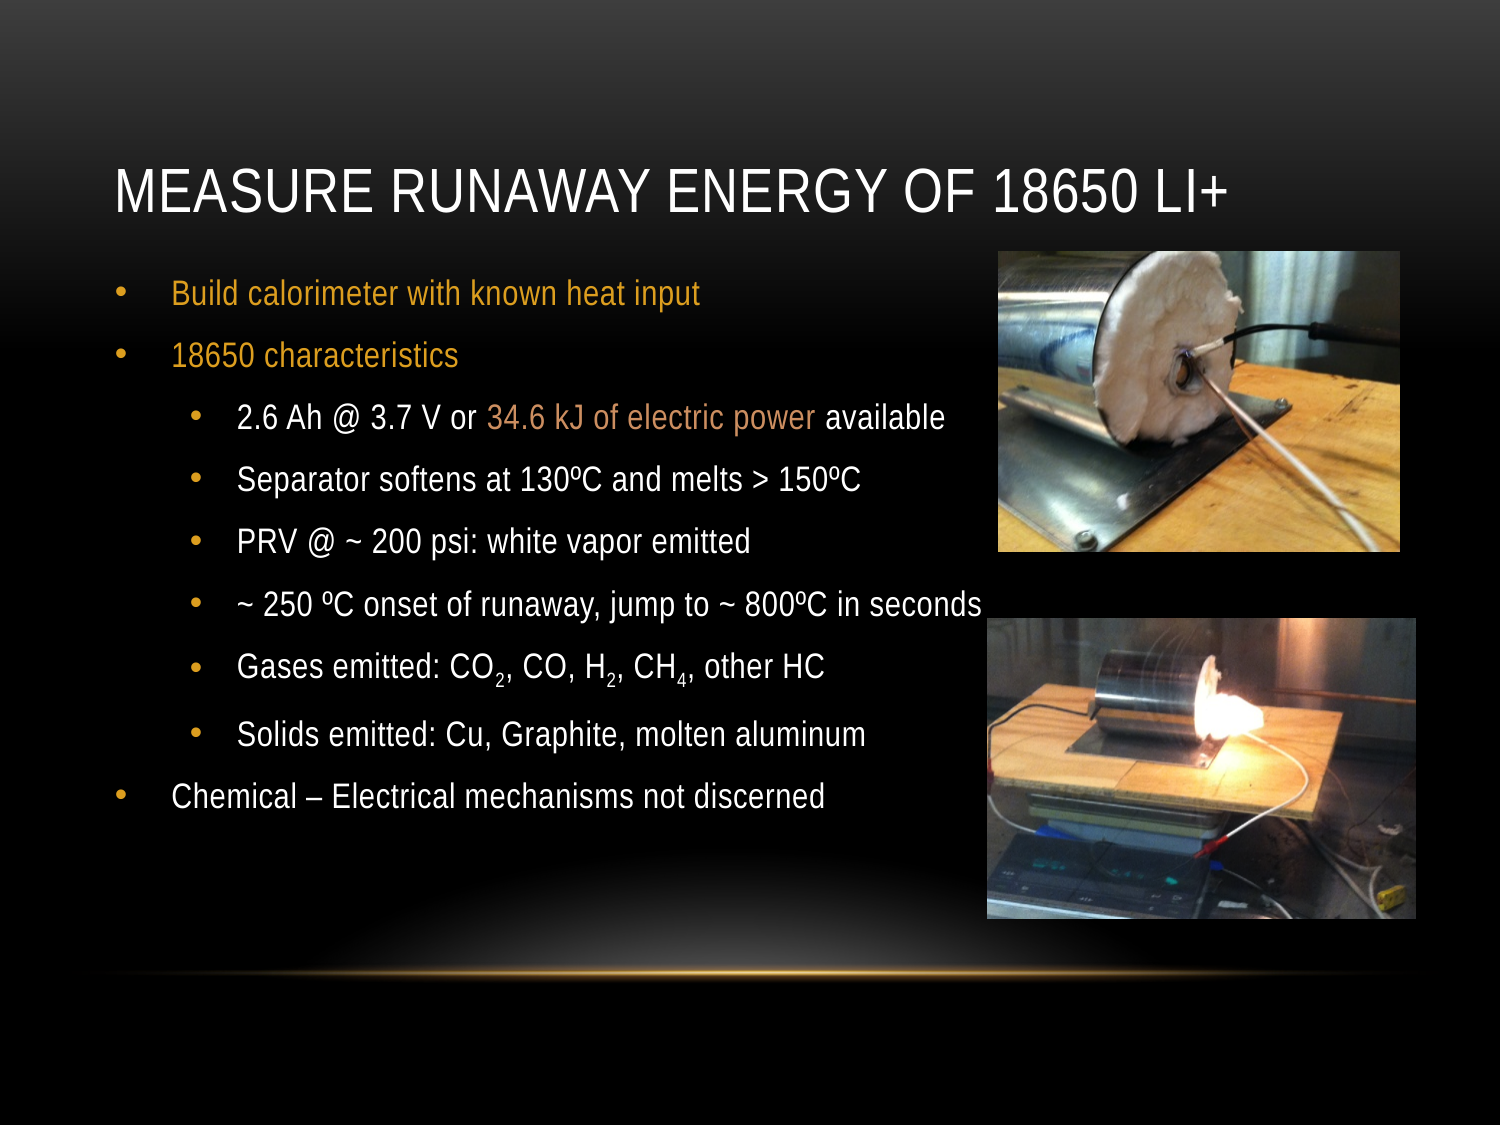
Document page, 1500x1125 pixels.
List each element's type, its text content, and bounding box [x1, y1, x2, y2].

list Build calorimeter with known heat input 18650 characteristics 2.6 Ah @ 3.7 V or 34.6 kJ of electric power available Separator softens at 130ºC and melts > 150ºC PRV @ ~ 200 psi: white vapor emitted ~ 250 ºC onset of runaway, jump to ~ 800ºC in seconds Gases emitted: CO2, CO, H2, CH4, other HC Solids emitted: Cu, Graphite, molten aluminum Chemical – Electrical mechanisms not discerned [99, 262, 1400, 938]
picture [0, 0, 1500, 1125]
title Measure runaway energy of 18650 li+ [99, 45, 1400, 233]
